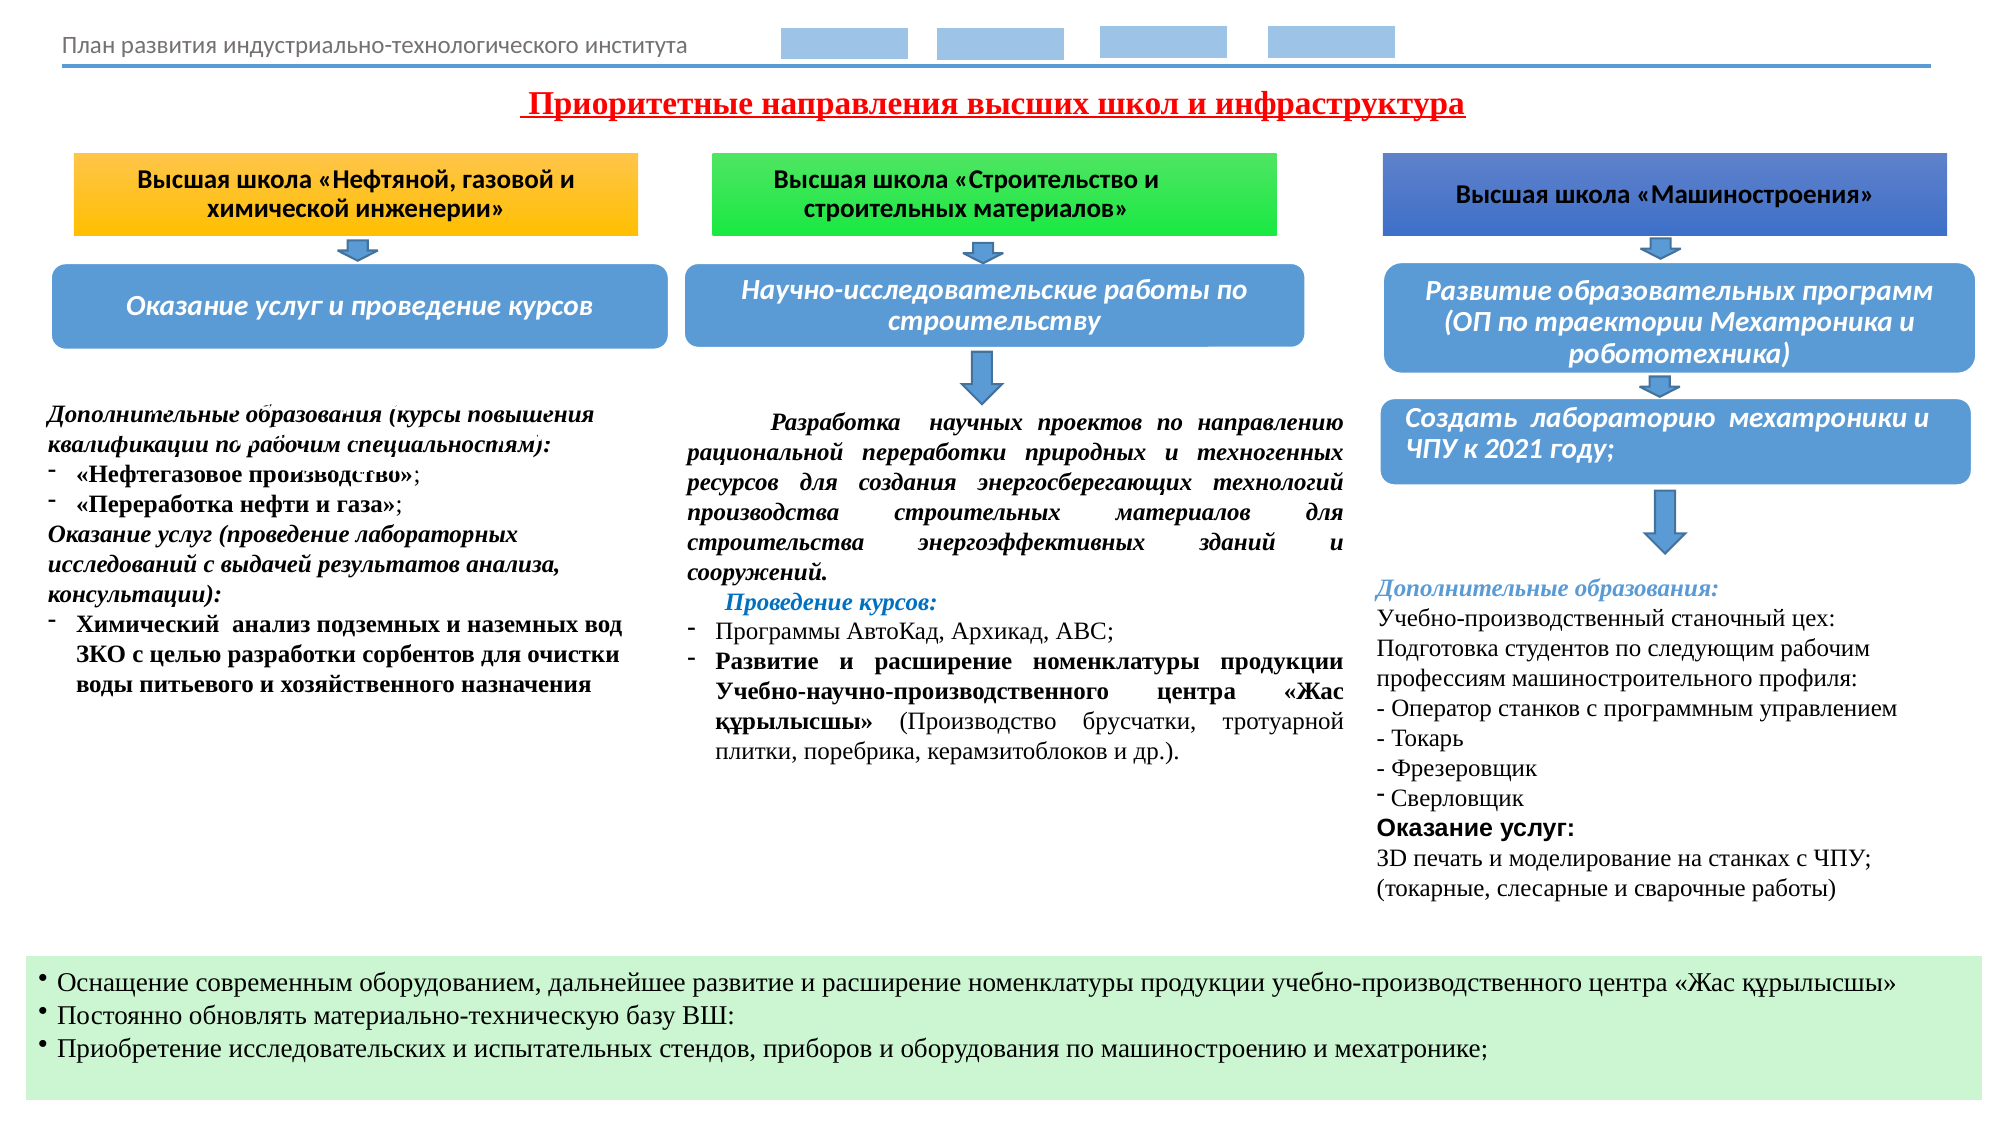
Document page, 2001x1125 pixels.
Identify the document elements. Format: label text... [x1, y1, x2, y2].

text_box План развития индустриально-технологического института [47, 20, 961, 66]
text_box Приоритетные направления высших школ и инфраструктура [319, 73, 1667, 129]
text_box [962, 241, 1004, 262]
text_box [337, 239, 379, 262]
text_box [26, 956, 1982, 1100]
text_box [1382, 153, 1948, 236]
text_box [936, 27, 1065, 61]
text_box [683, 262, 1306, 348]
text_box Создать учебно-производственную и научно-исследовательскую лабораторию к 2020-21 гг. [54, 377, 658, 486]
text_box Дополнительные образования: Учебно-производственный станочный цех: Подготовка студентов по следующим рабочим профессиям машиностроительного профиля: - Оператор станков с программным управлением - Токарь - Фрезеровщик Сверловщик Оказание услуг: ЗD печать и моделирование на станках с ЧПУ; (токарные, слесарные и сварочные работы) [1361, 564, 1977, 909]
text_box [684, 153, 1277, 236]
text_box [50, 263, 669, 350]
text_box [1267, 25, 1396, 59]
text_box [1640, 237, 1682, 260]
text_box Разработка научных проектов по направлению рациональной переработки природных и техногенных ресурсов для создания энергосберегающих технологий производства строительных материалов для строительства энергоэффективных зданий и сооружений. Проведение курсов: Программы АвтоКад, Архикад, АВС; Развитие и расширение номенклатуры продукции Учебно-научно-производственного центра «Жас құрылысшы» (Производство брусчатки, тротуарной плитки, поребрика, керамзитоблоков и др.). [672, 398, 1360, 773]
text_box Дополнительные образования (курсы повышения квалификации по рабочим специальностям): «Нефтегазовое производство»; «Переработка нефти и газа»; Оказание услуг (проведение лабораторных исследований с выдачей результатов анализа, консультации): Химический анализ подземных и наземных вод ЗКО с целью разработки сорбентов для очистки воды питьевого и хозяйственного назначения [33, 390, 680, 705]
text_box [780, 26, 909, 60]
text_box [1639, 384, 1681, 398]
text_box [1382, 261, 1977, 384]
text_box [73, 153, 639, 236]
text_box [1642, 489, 1688, 556]
text_box [1099, 25, 1228, 59]
text_box [959, 350, 1005, 406]
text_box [1379, 398, 1972, 486]
